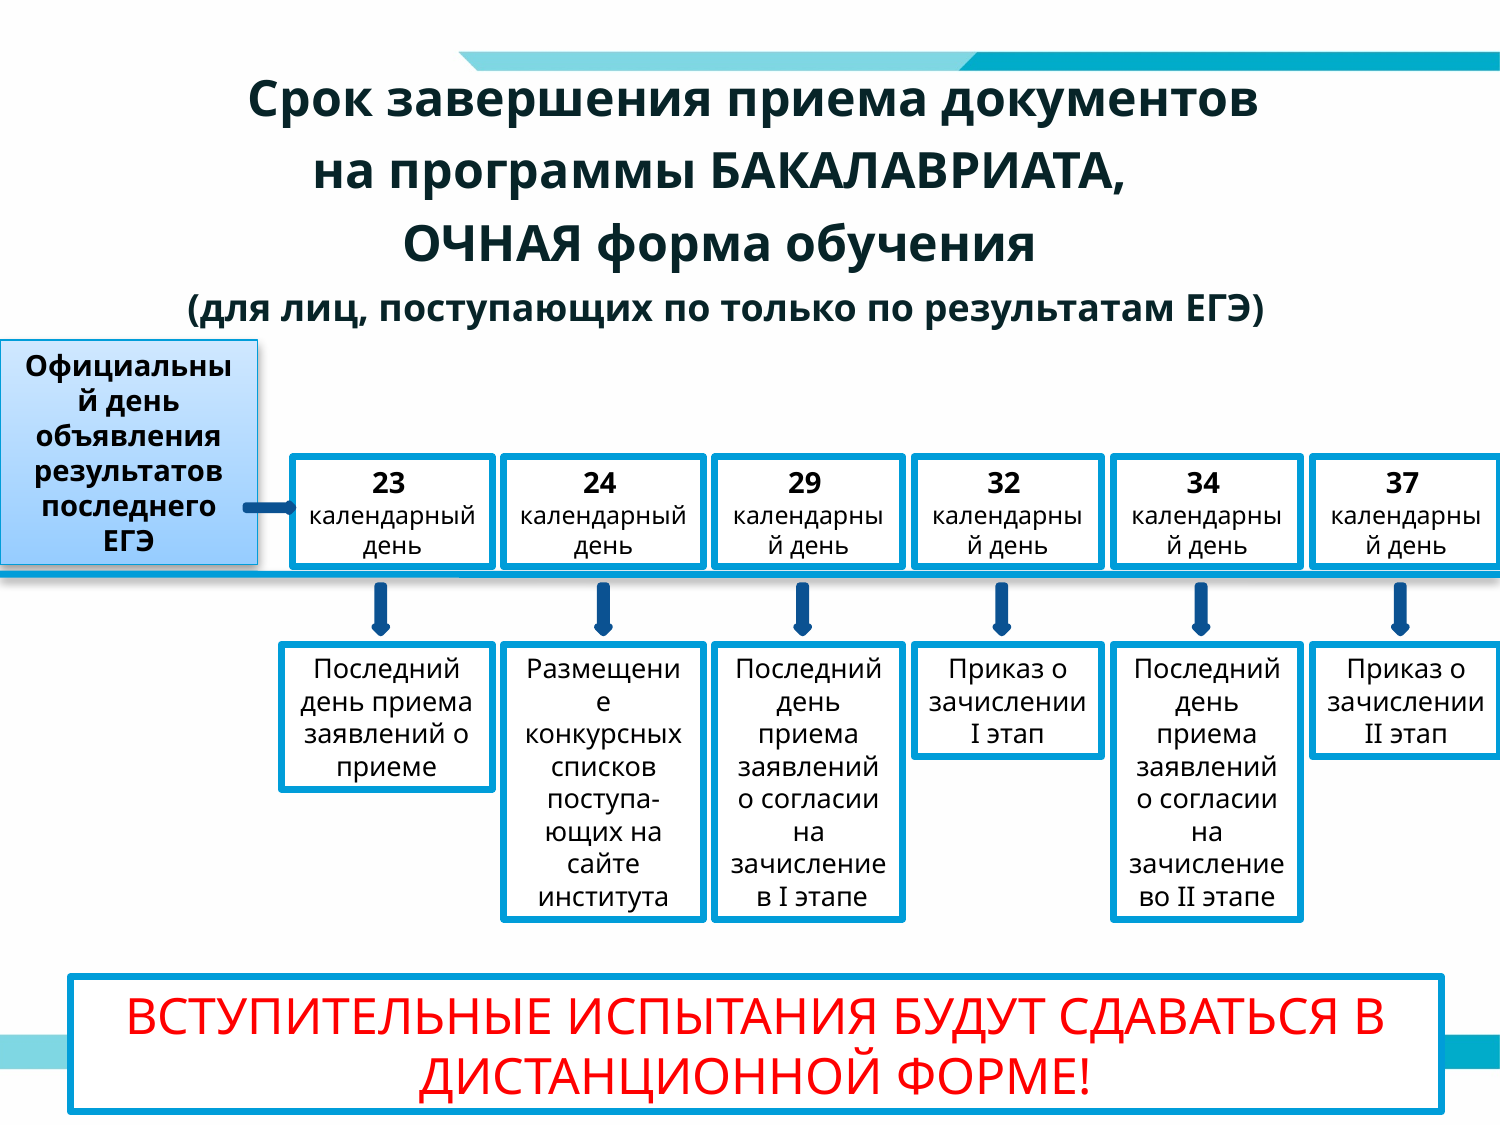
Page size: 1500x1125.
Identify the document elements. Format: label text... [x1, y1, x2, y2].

picture [0, 578, 1500, 1125]
text_box 24 календарный день [500, 453, 707, 570]
picture [0, 514, 289, 570]
text_box Срок завершения приема документов на программы БАКАЛАВРИАТА, ОЧНАЯ форма обучения (для лиц, поступающих по только по результатам ЕГЭ) [0, 58, 1453, 399]
text_box 32 календарный день [911, 453, 1105, 570]
text_box 37 календарный день [1309, 453, 1500, 570]
text_box Последний день приема заявлений о приеме [278, 641, 496, 793]
text_box [793, 586, 812, 637]
text_box 23 календарный день [289, 453, 496, 570]
text_box Последний день приема заявлений о согласии на зачисление в I этапе [711, 641, 906, 923]
text_box Приказ о зачислении II этап [1309, 641, 1500, 760]
text_box 34 календарный день [1110, 453, 1304, 570]
text_box Официальный день объявления результатов последнего ЕГЭ [0, 339, 258, 565]
text_box ВСТУПИТЕЛЬНЫЕ ИСПЫТАНИЯ БУДУТ СДАВАТЬСЯ В ДИСТАНЦИОННОЙ ФОРМЕ! [67, 973, 1445, 1115]
text_box [594, 586, 613, 637]
text_box Последний день приема заявлений о согласии на зачисление во II этапе [1110, 641, 1304, 923]
text_box [1391, 586, 1410, 637]
picture [0, 0, 1500, 570]
text_box Приказ о зачислении I этап [911, 641, 1105, 760]
text_box [1191, 586, 1211, 637]
text_box [992, 586, 1012, 637]
text_box 29 календарный день [711, 453, 906, 570]
text_box [242, 500, 297, 515]
text_box Размещение конкурсных списков поступа-ющих на сайте института [500, 641, 707, 923]
text_box [371, 586, 391, 637]
